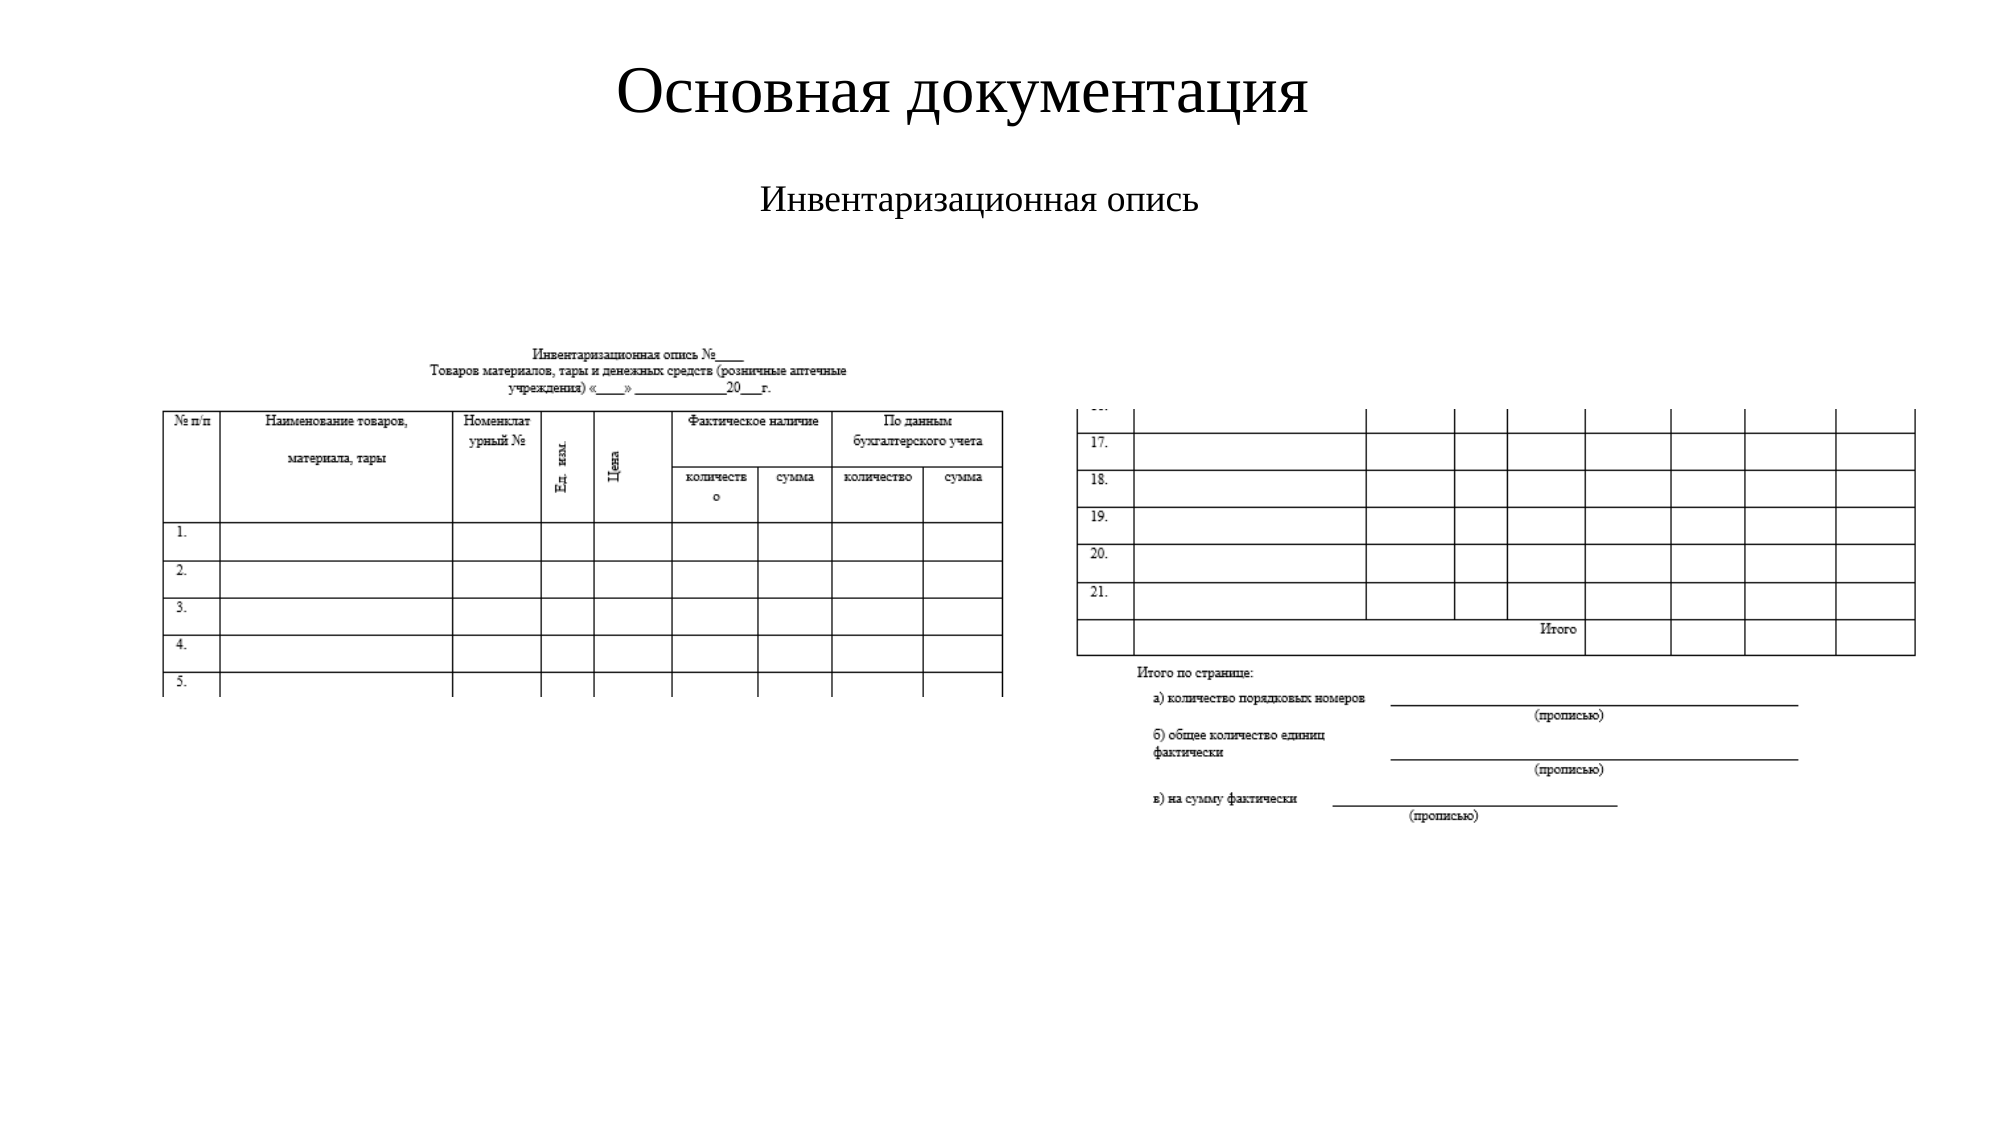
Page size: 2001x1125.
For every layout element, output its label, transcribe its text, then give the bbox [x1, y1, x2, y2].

text_box Инвентаризационная опись [483, 160, 1484, 227]
text_box Основная документация [601, 22, 1438, 160]
picture [127, 346, 1974, 840]
